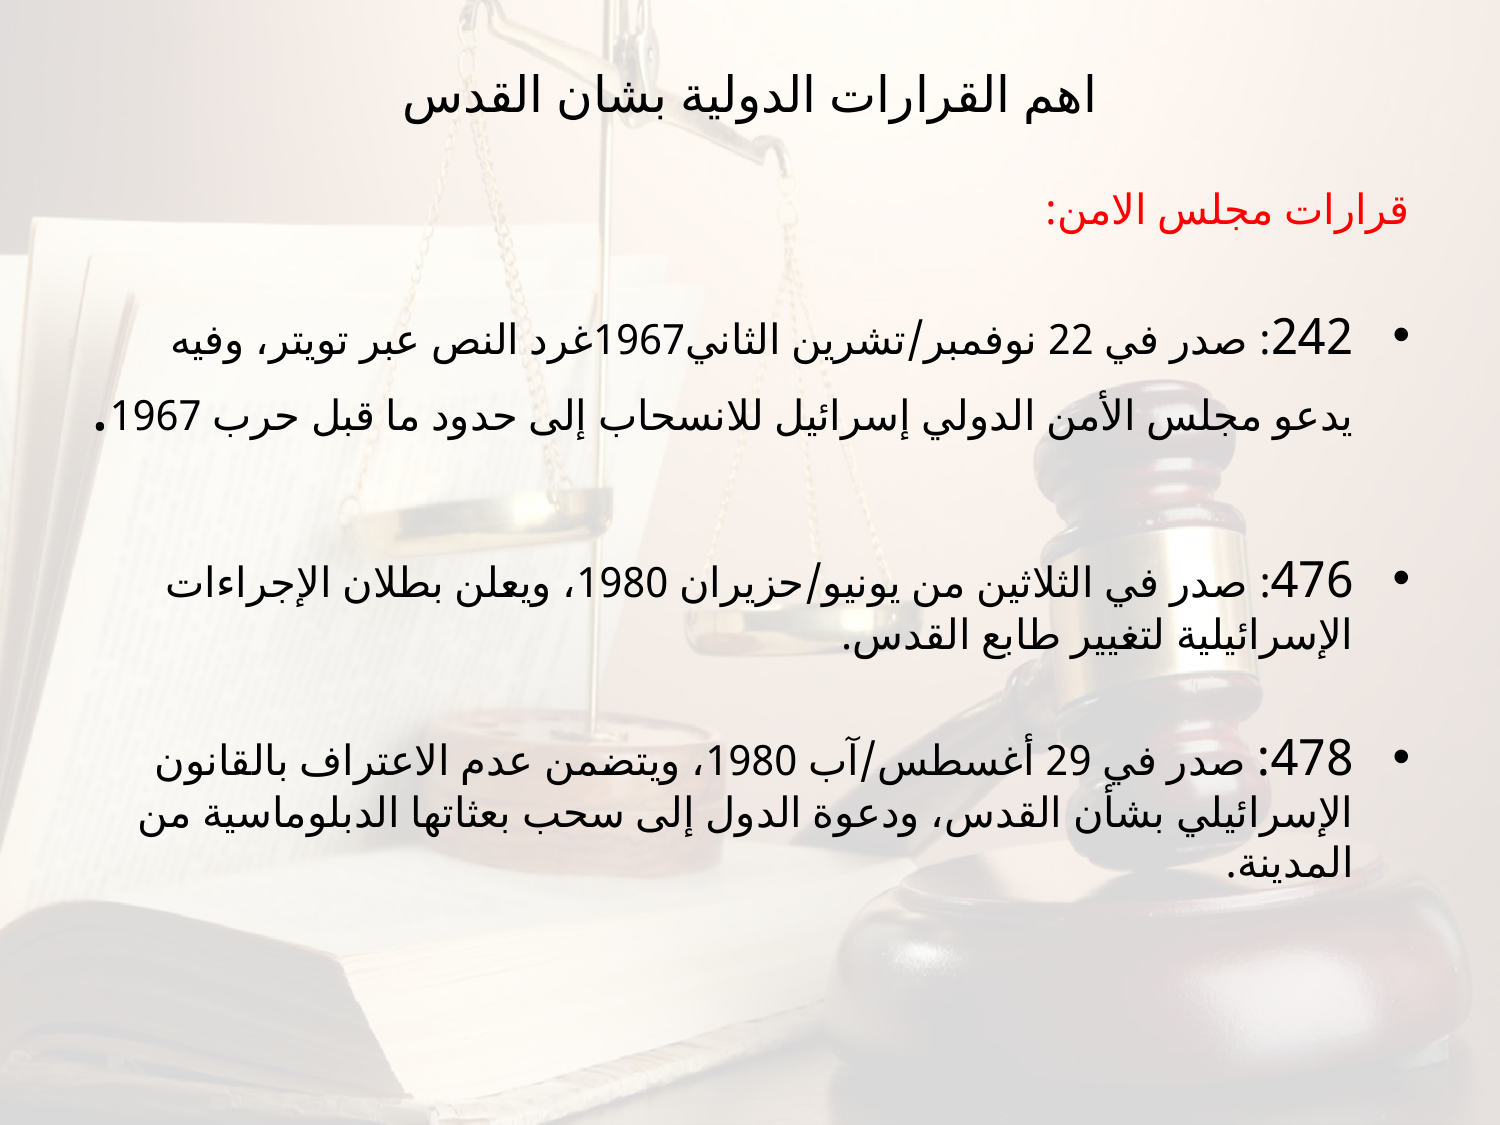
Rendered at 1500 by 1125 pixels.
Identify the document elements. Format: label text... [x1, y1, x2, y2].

list قرارات مجلس الامن: 242: صدر في 22 نوفمبر/تشرين الثاني1967غرد النص عبر تويتر، وفيه يدعو مجلس الأمن الدولي إسرائيل للانسحاب إلى حدود ما قبل حرب 1967. 476: صدر في الثلاثين من يونيو/حزيران 1980، ويعلن بطلان الإجراءات الإسرائيلية لتغيير طابع القدس. 478: صدر في 29 أغسطس/آب 1980، ويتضمن عدم الاعتراف بالقانون الإسرائيلي بشأن القدس، ودعوة الدول إلى سحب بعثاتها الدبلوماسية من المدينة. [75, 174, 1425, 1005]
title اهم القرارات الدولية بشان القدس [75, 45, 1425, 174]
